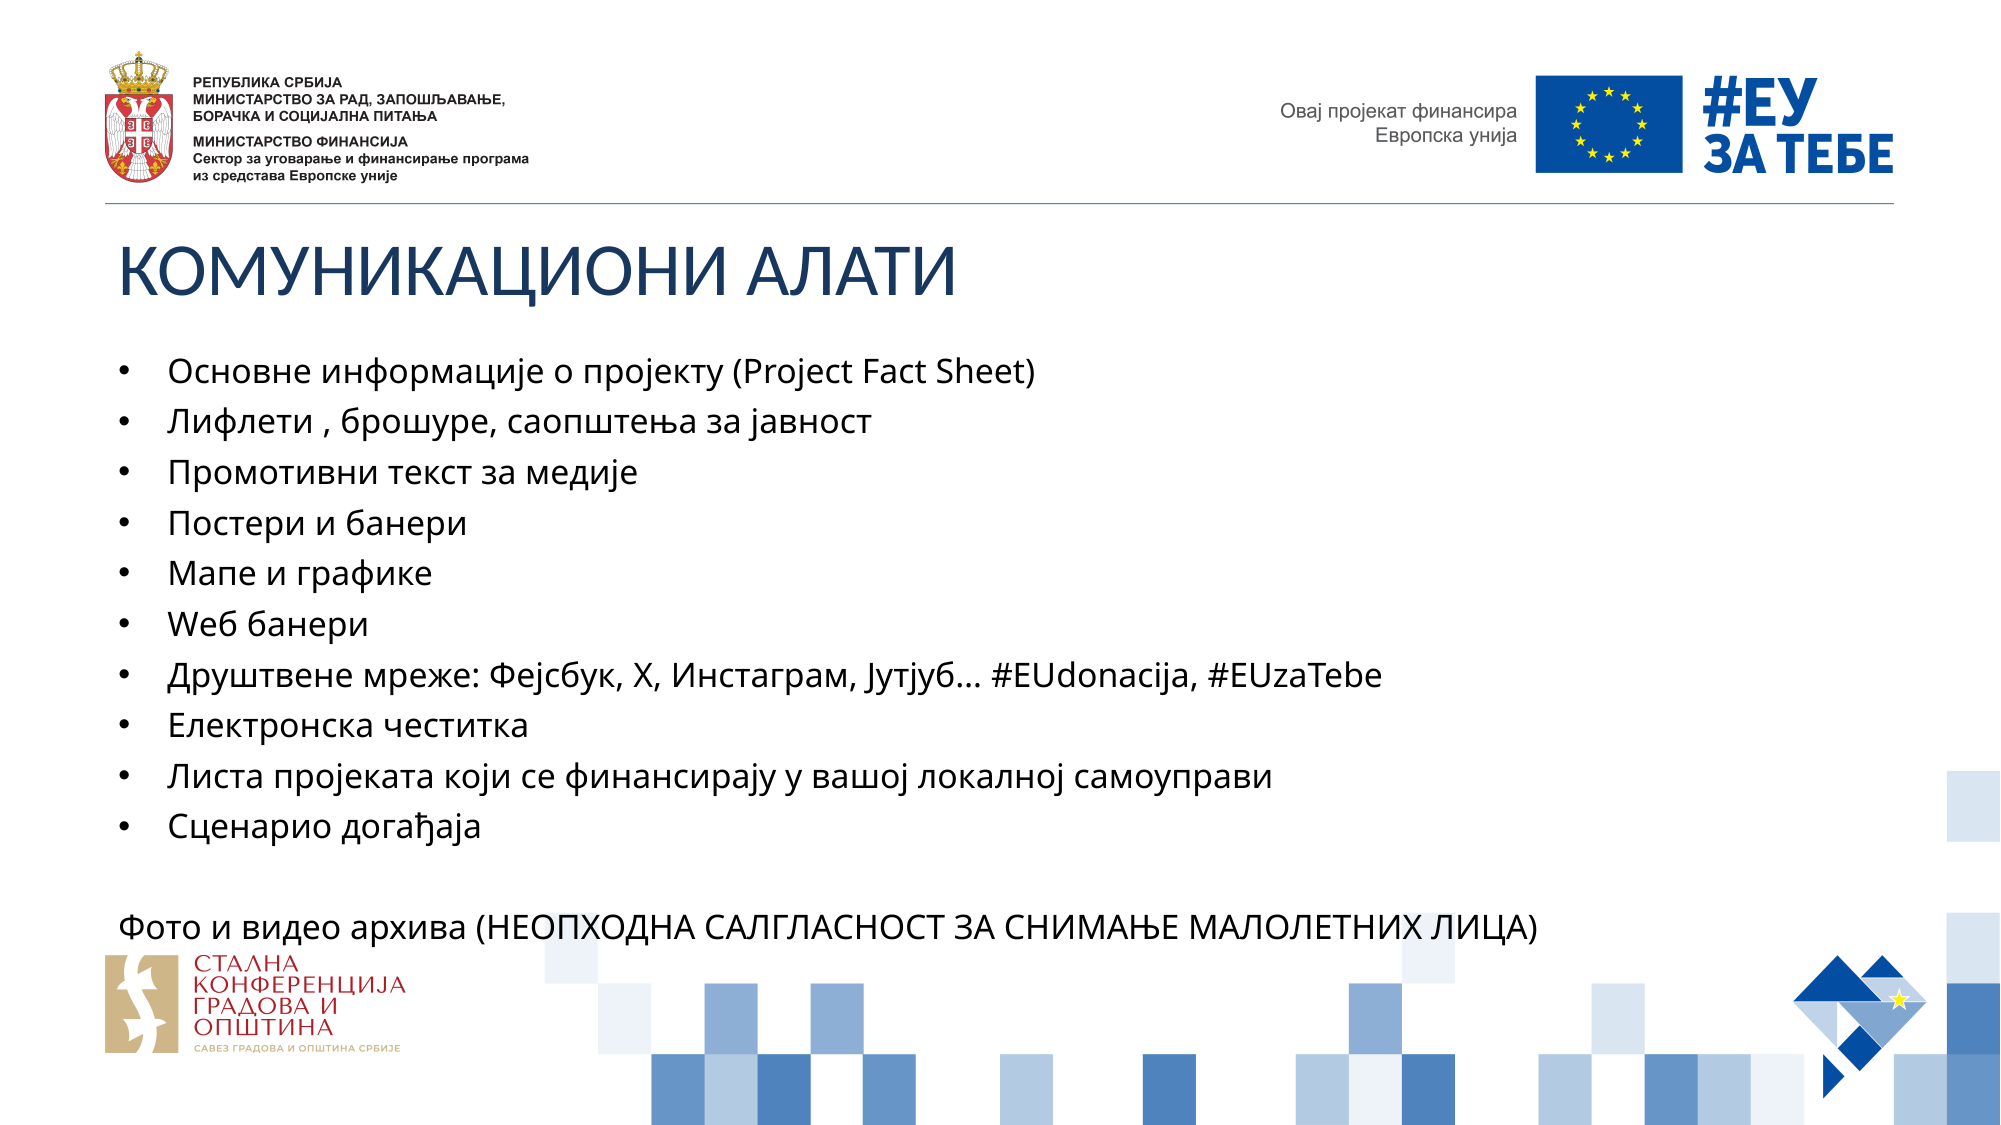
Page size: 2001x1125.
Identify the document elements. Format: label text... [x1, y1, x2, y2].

picture [0, 0, 2000, 1125]
title КОМУНИКАЦИОНИ АЛАТИ [103, 223, 1900, 342]
list Основне информације о пројекту (Project Fact Sheet) Лифлети , брошуре, саопштења за јавност Промотивни текст за медије Постери и банери Мапе и графике Wеб банери Друштвене мреже: Фејсбук, X, Инстаграм, Јутјуб… #EUdonacija, #EUzaTebe Електронска честитка Листа пројеката који се финансирају у вашој локалној самоуправи Сценарио догађаја Фото и видео архива (НЕОПХОДНА САЛГЛАСНОСТ ЗА СНИМАЊЕ МАЛОЛЕТНИХ ЛИЦА) [103, 342, 1900, 958]
